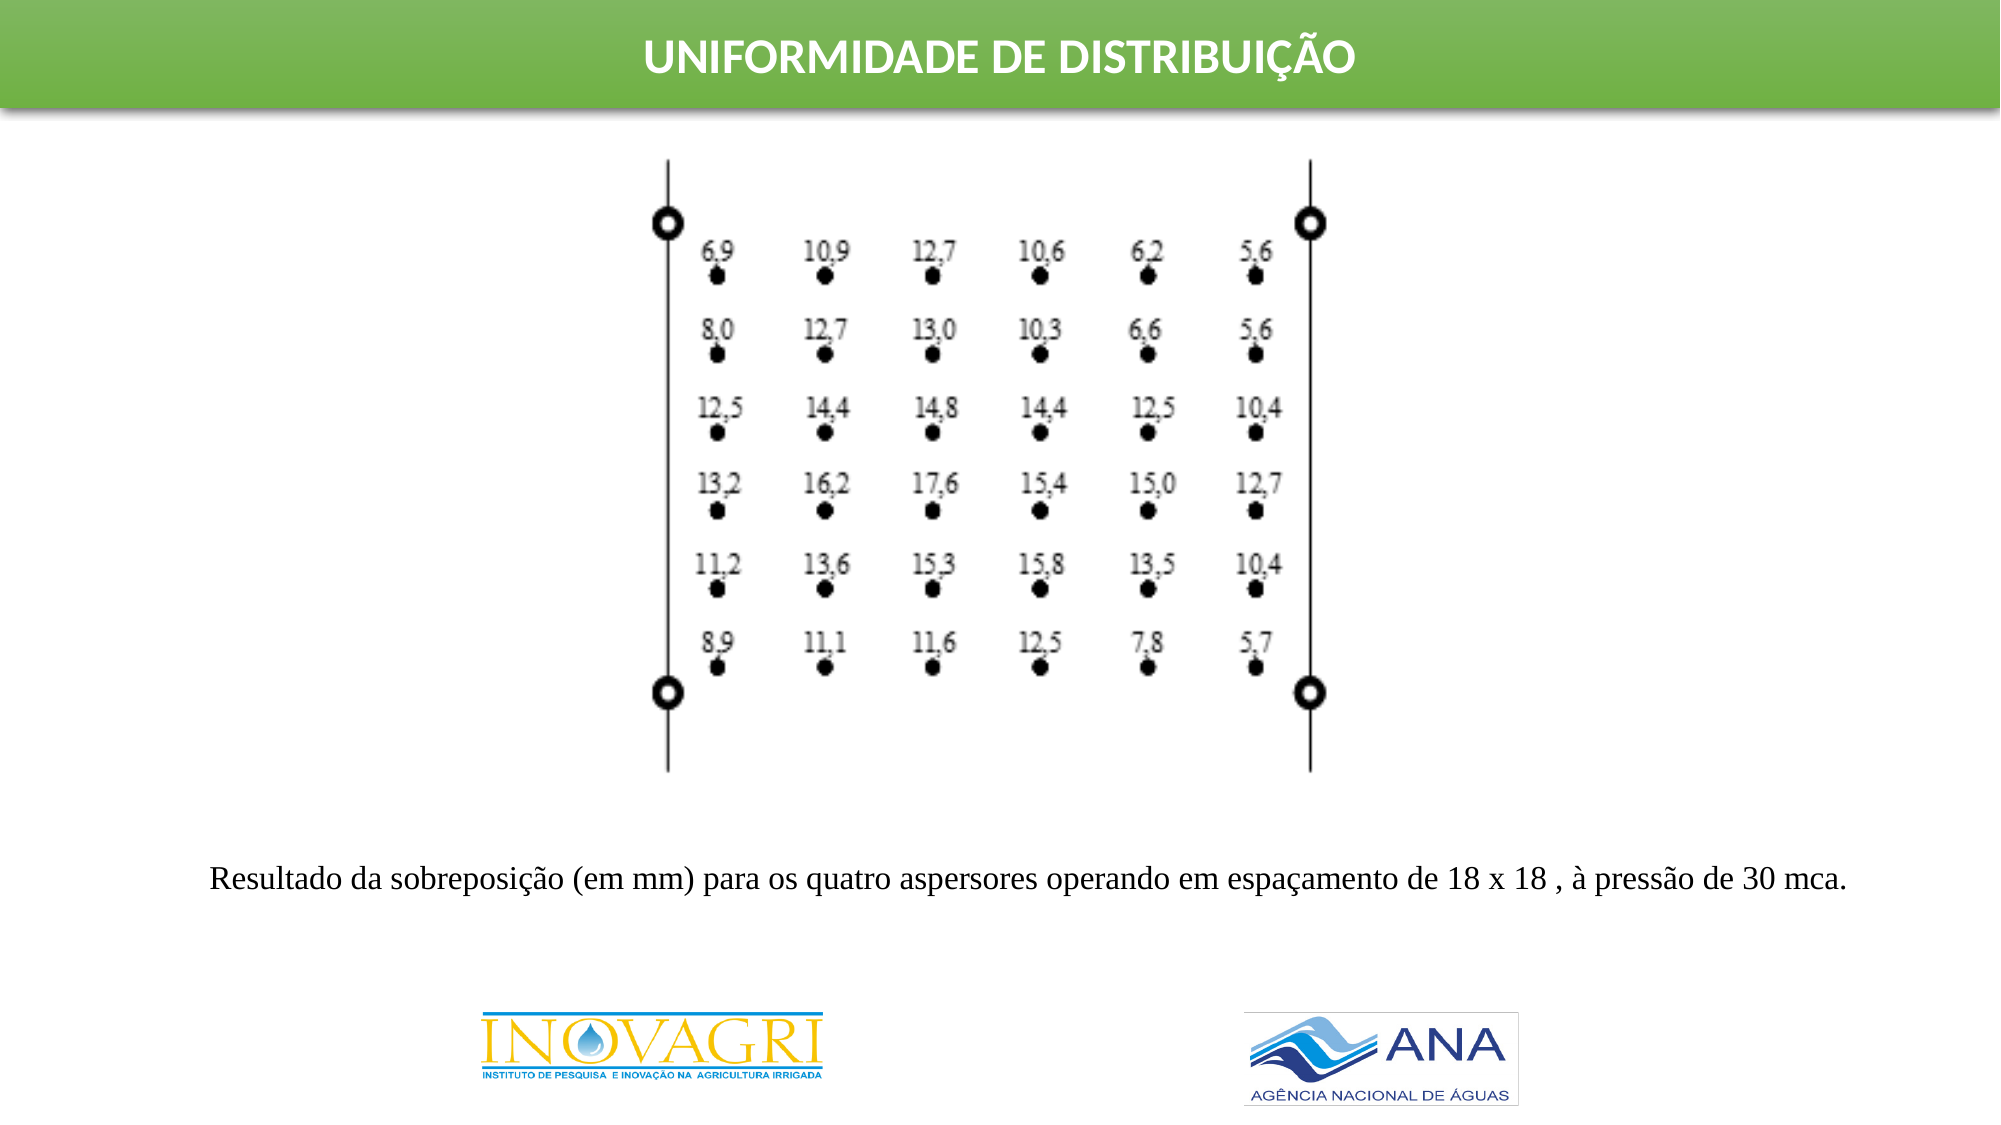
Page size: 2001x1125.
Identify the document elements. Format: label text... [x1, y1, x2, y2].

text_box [481, 1012, 1519, 1106]
picture [381, 158, 1684, 819]
text_box UNIFORMIDADE DE DISTRIBUIÇÃO [0, 0, 2000, 108]
text_box Resultado da sobreposição (em mm) para os quatro aspersores operando em espaçamento de 18 x 18 , à pressão de 30 mca. [160, 849, 1900, 904]
